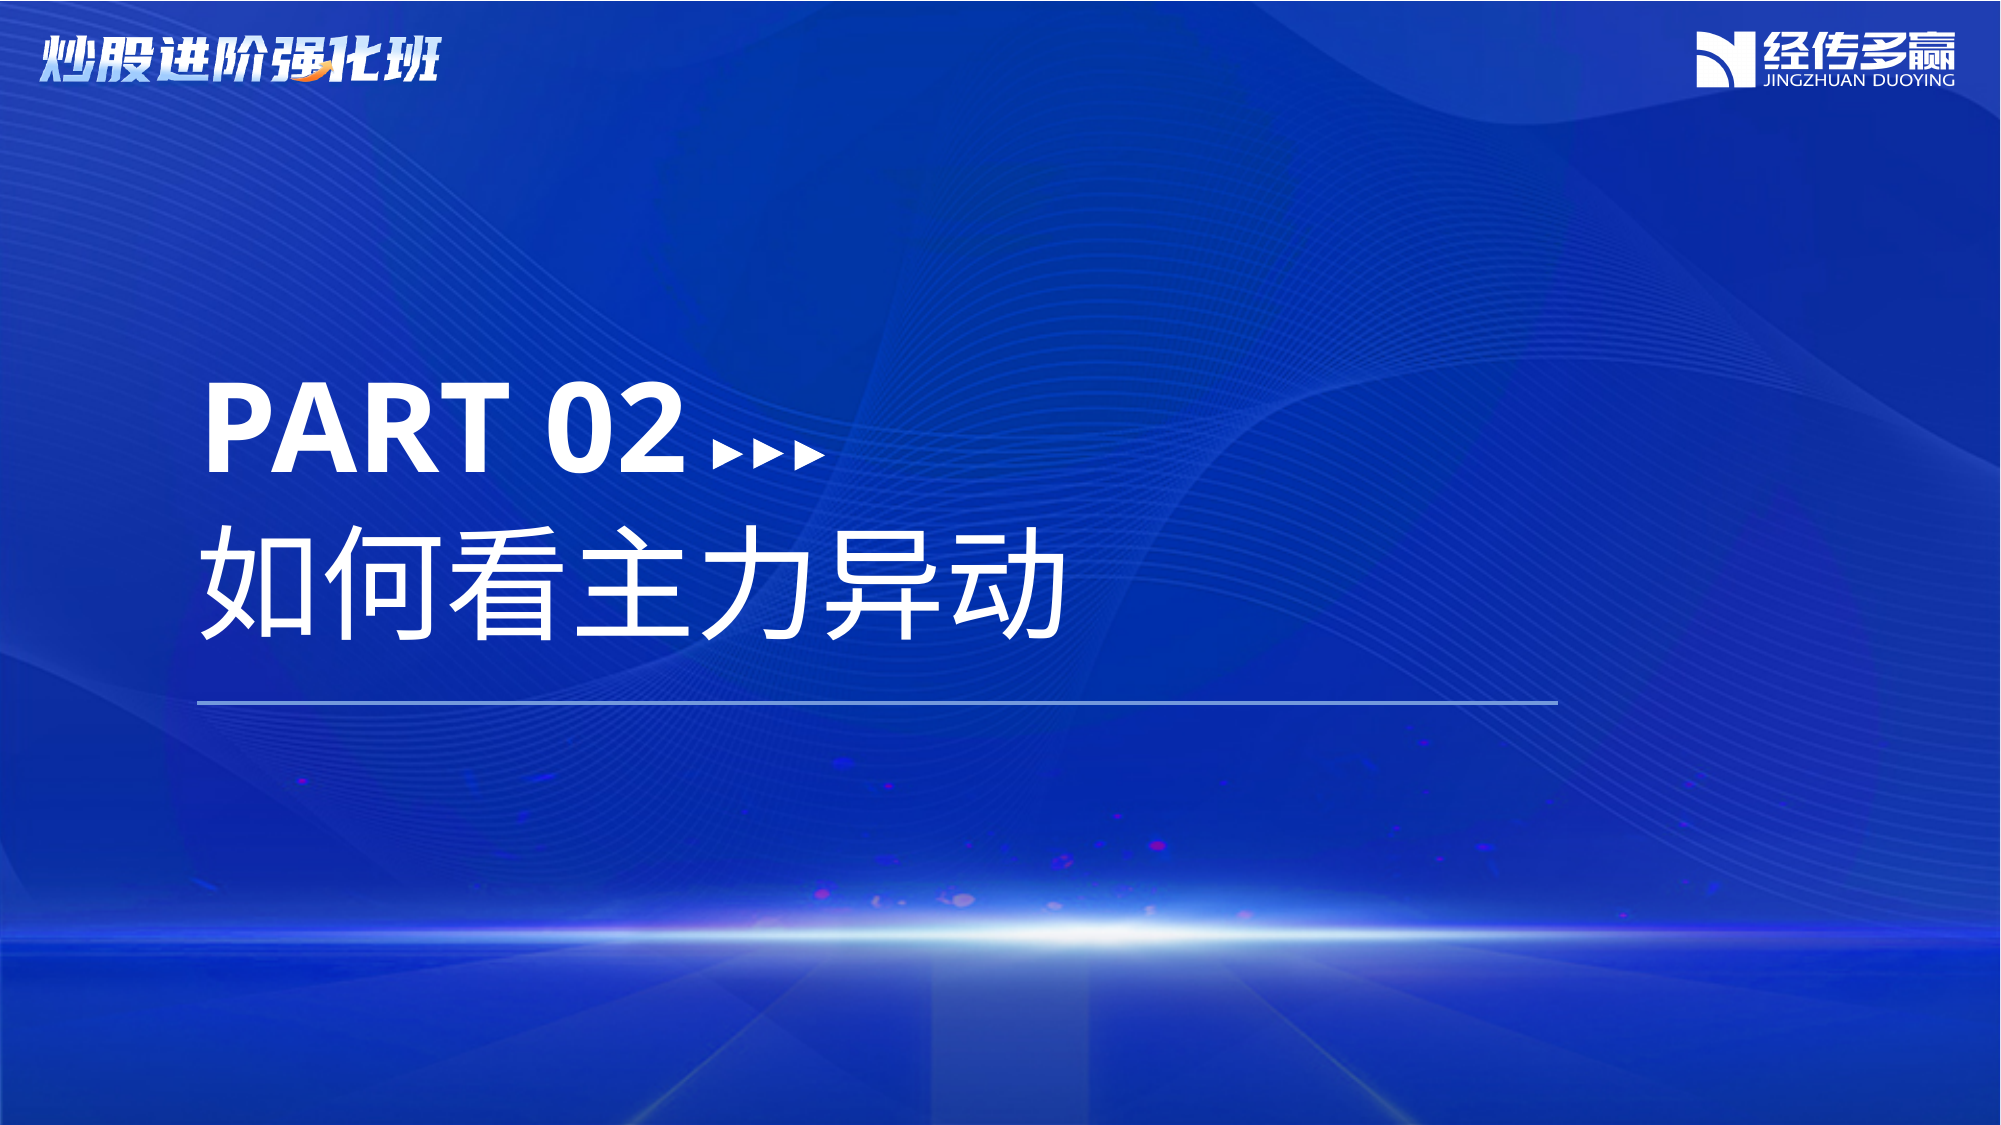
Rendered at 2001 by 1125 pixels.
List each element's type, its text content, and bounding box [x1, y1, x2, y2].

text_box PART 02 [181, 339, 706, 498]
text_box 如何看主力异动 [181, 498, 1839, 664]
picture [0, 1, 2001, 1125]
